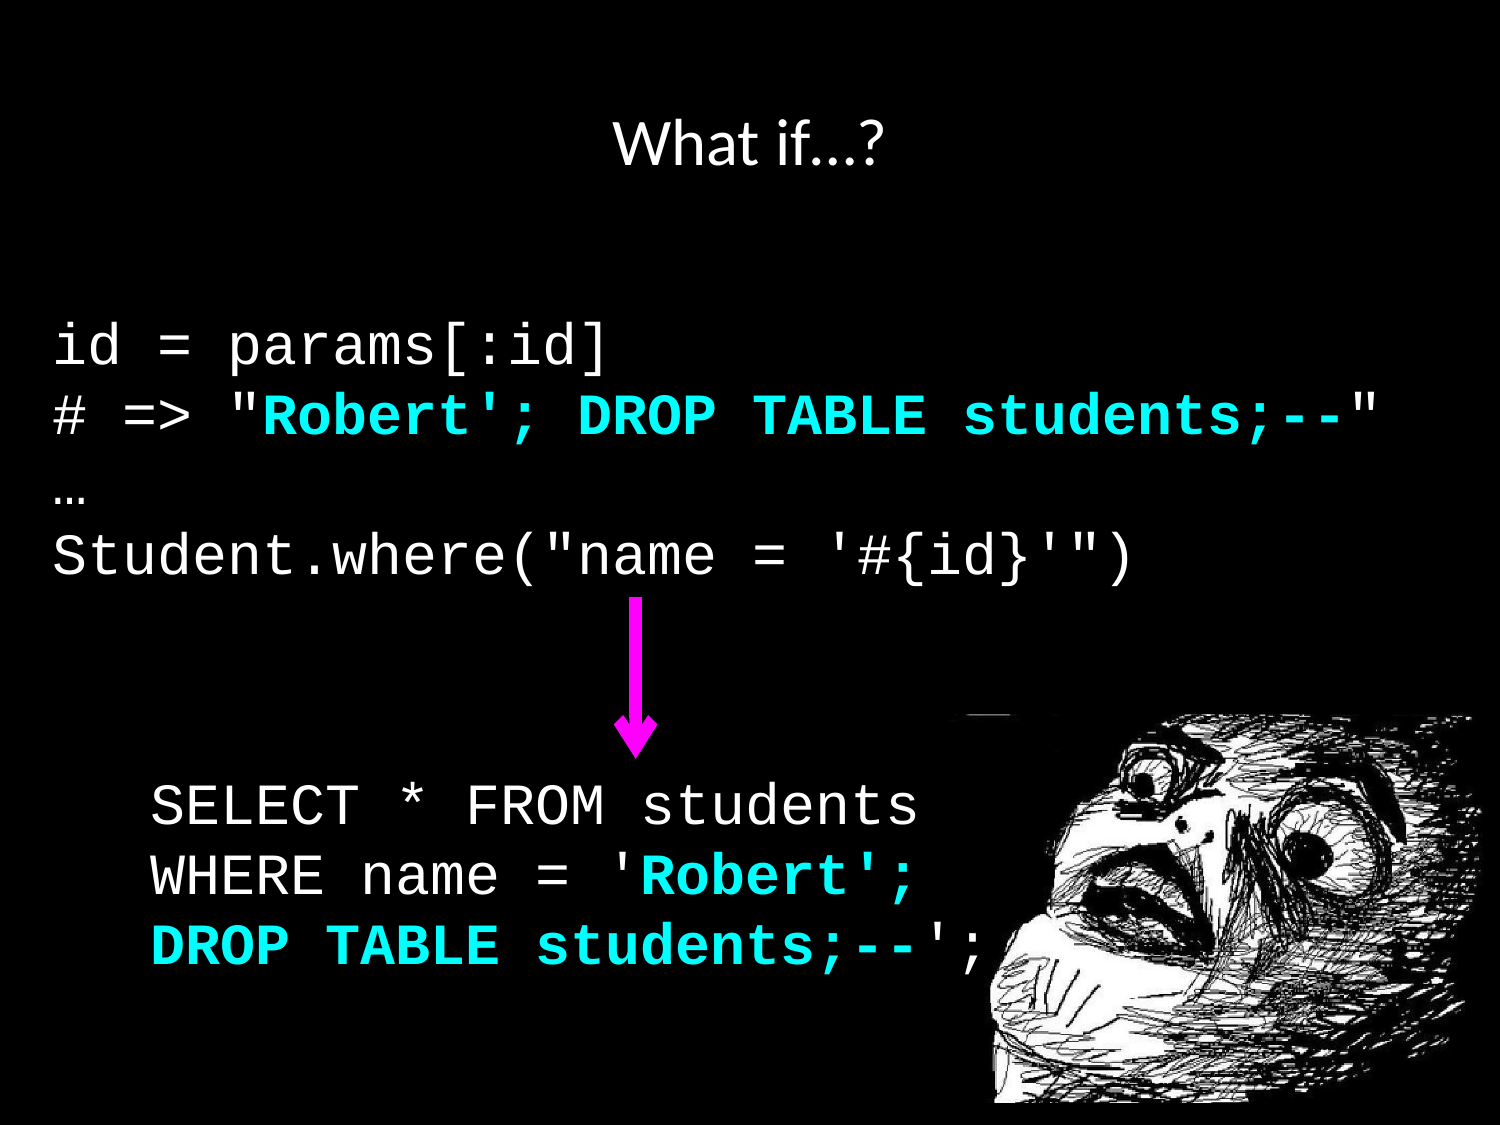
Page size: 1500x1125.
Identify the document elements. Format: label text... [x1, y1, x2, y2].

title What if…? [75, 45, 1425, 233]
text_box id = params[:id] # => "Robert'; DROP TABLE students;--" … Student.where("name = '#{id}'") [38, 298, 1500, 594]
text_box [135, 596, 1500, 1103]
